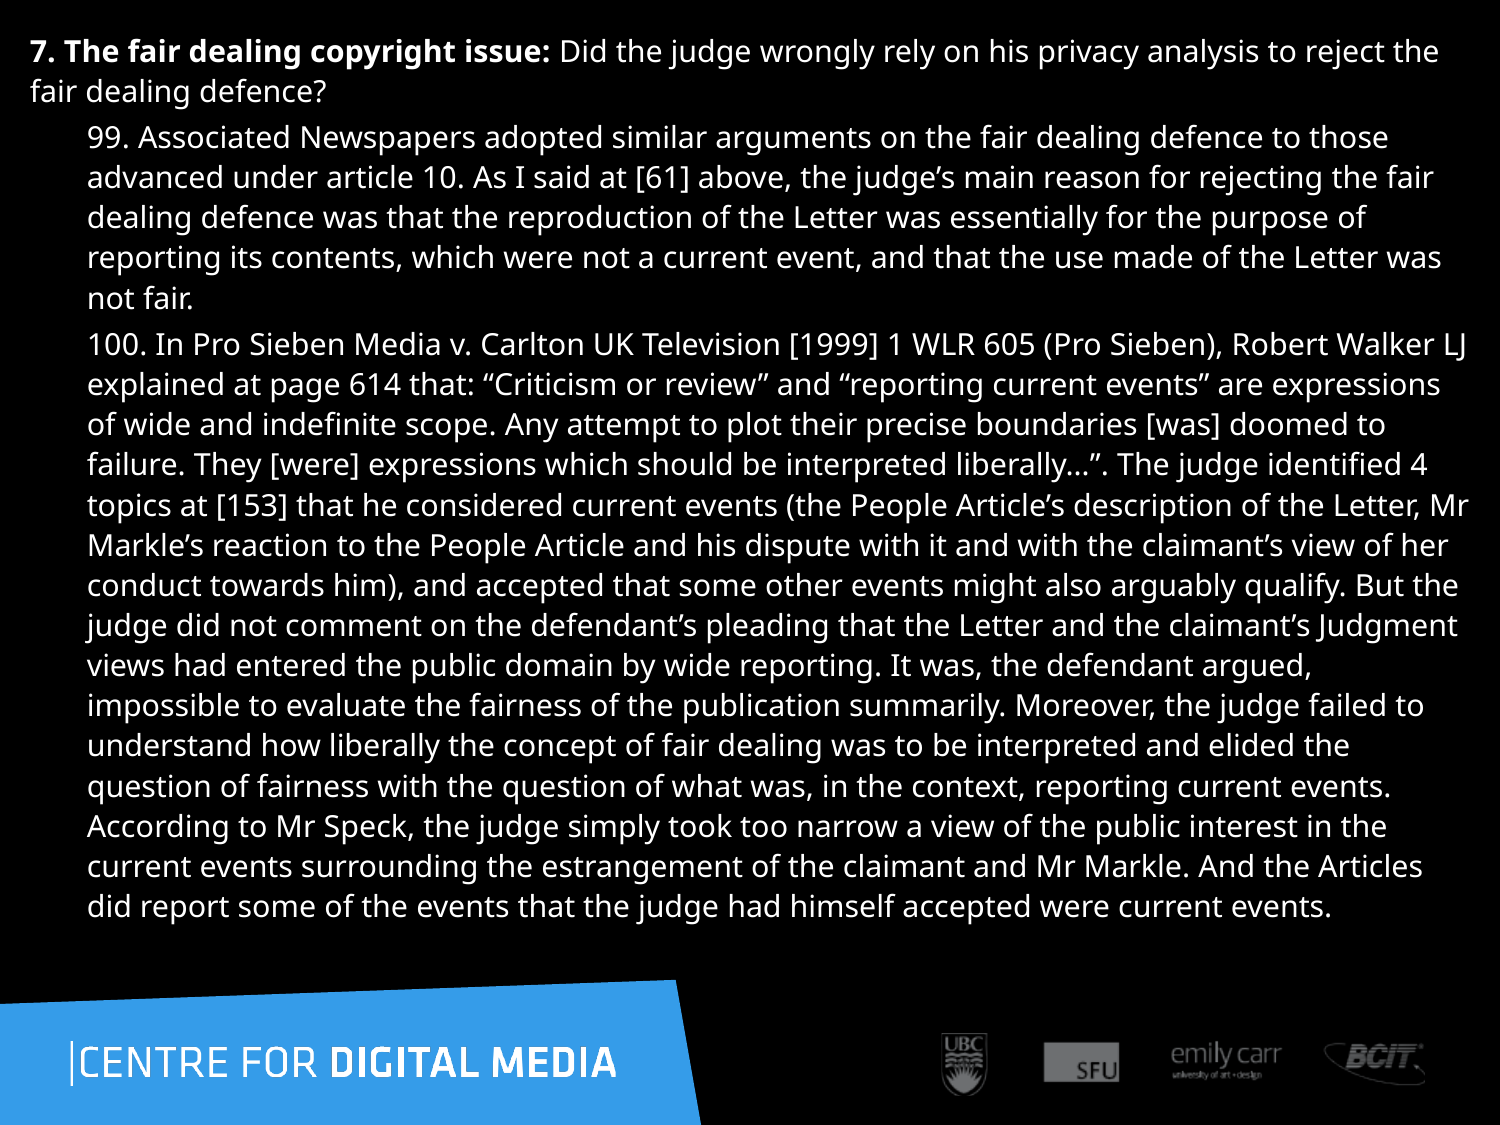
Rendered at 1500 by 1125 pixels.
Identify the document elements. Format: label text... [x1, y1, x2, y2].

list 7. The fair dealing copyright issue: Did the judge wrongly rely on his privacy analysis to reject the fair dealing defence? 99. Associated Newspapers adopted similar arguments on the fair dealing defence to those advanced under article 10. As I said at [61] above, the judge’s main reason for rejecting the fair dealing defence was that the reproduction of the Letter was essentially for the purpose of reporting its contents, which were not a current event, and that the use made of the Letter was not fair. 100. In Pro Sieben Media v. Carlton UK Television [1999] 1 WLR 605 (Pro Sieben), Robert Walker LJ explained at page 614 that: “Criticism or review” and “reporting current events” are expressions of wide and indefinite scope. Any attempt to plot their precise boundaries [was] doomed to failure. They [were] expressions which should be interpreted liberally…”. The judge identified 4 topics at [153] that he considered current events (the People Article’s description of the Letter, Mr Markle’s reaction to the People Article and his dispute with it and with the claimant’s view of her conduct towards him), and accepted that some other events might also arguably qualify. But the judge did not comment on the defendant’s pleading that the Letter and the claimant’s Judgment views had entered the public domain by wide reporting. It was, the defendant argued, impossible to evaluate the fairness of the publication summarily. Moreover, the judge failed to understand how liberally the concept of fair dealing was to be interpreted and elided the question of fairness with the question of what was, in the context, reporting current events. According to Mr Speck, the judge simply took too narrow a view of the public interest in the current events surrounding the estrangement of the claimant and Mr Markle. And the Articles did report some of the events that the judge had himself accepted were current events. [17, 15, 1487, 971]
